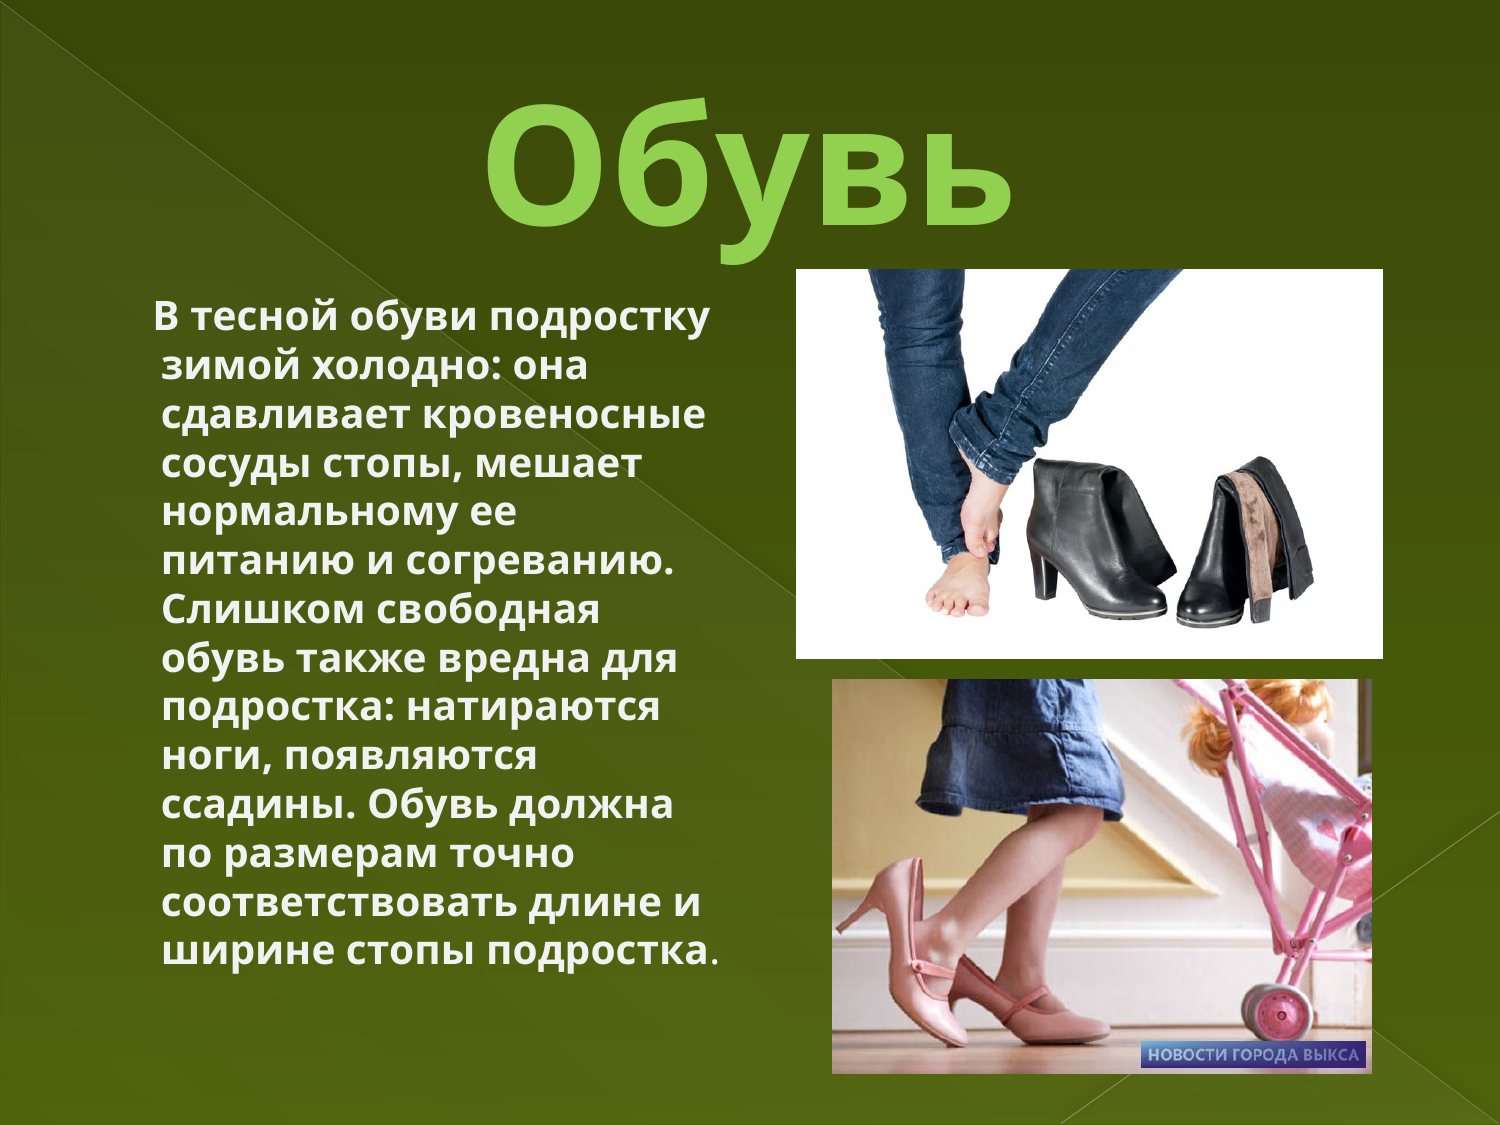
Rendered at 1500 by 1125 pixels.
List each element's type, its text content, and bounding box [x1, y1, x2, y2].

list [796, 269, 1383, 659]
picture [831, 679, 1372, 1075]
list В тесной обуви подростку зимой холодно: она сдавливает кровеносные сосуды стопы, мешает нормальному ее питанию и согреванию. Слишком свободная обувь также вредна для подростка: натираются ноги, появляются ссадины. Обувь должна по размерам точно соответствовать длине и ширине стопы подростка. [75, 282, 738, 1025]
title Обувь [75, 43, 1425, 274]
